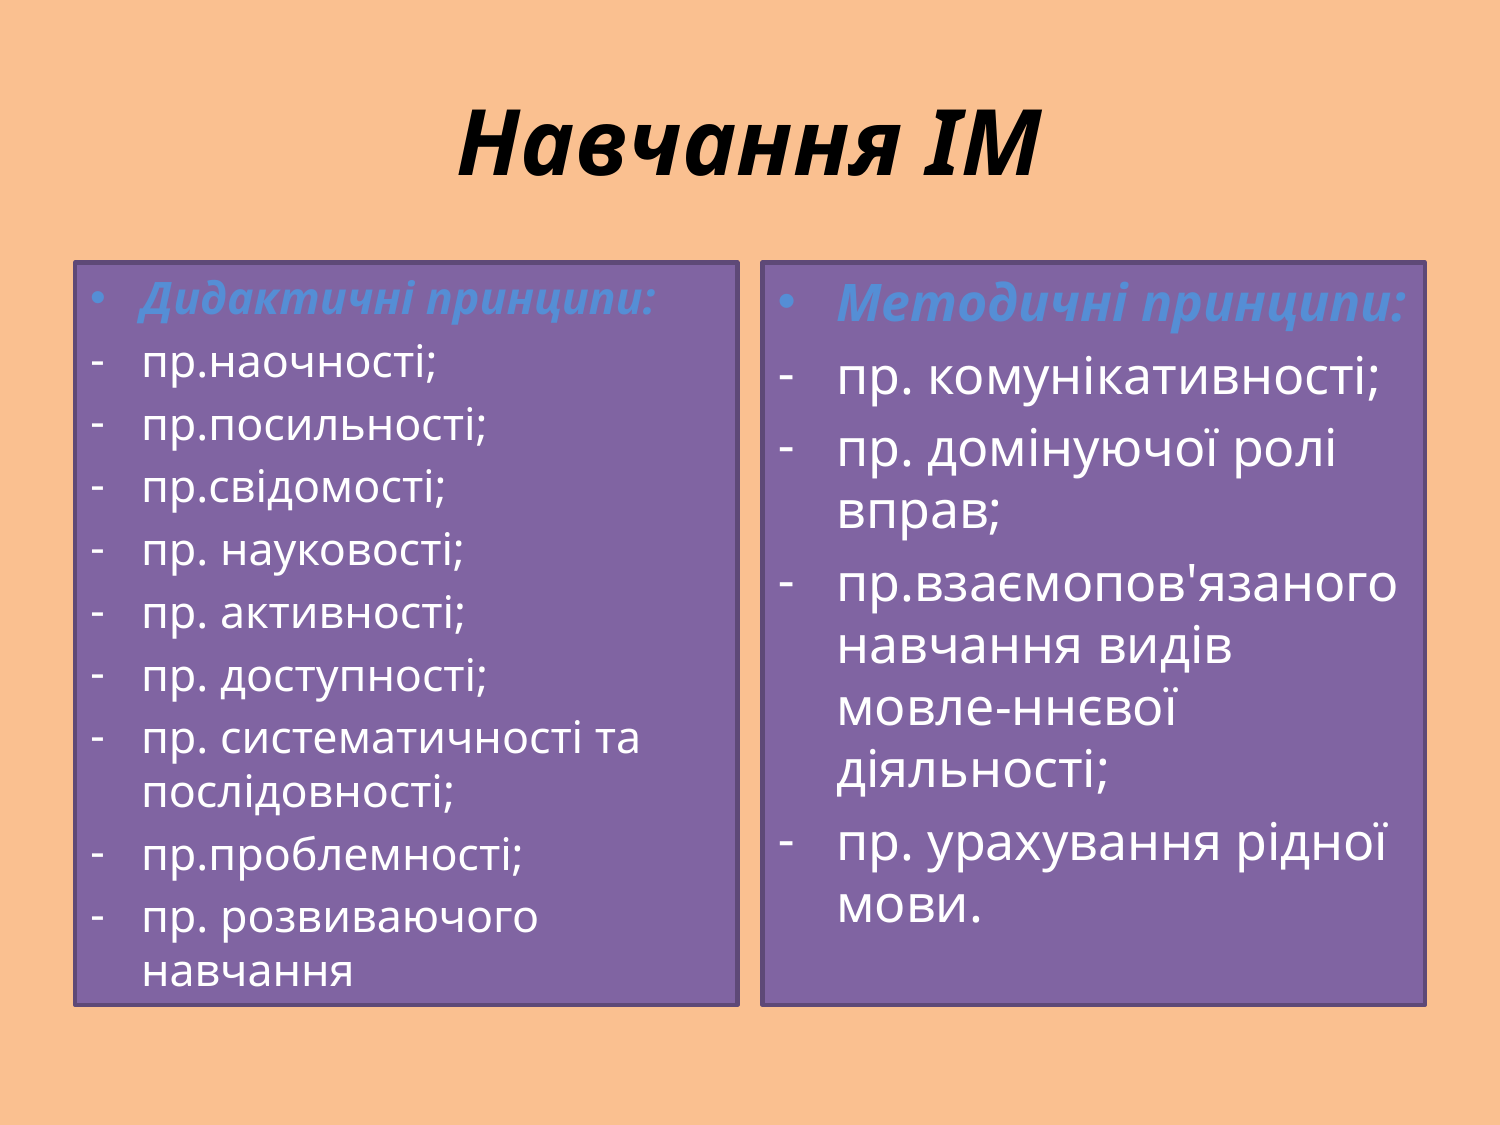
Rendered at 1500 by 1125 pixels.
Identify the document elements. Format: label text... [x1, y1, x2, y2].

title Навчання ІМ [75, 45, 1425, 233]
list Дидактичні принципи: пр.наочності; пр.посильності; пр.свідомості; пр. науковості; пр. активності; пр. доступності; пр. систематичності та послідовності; пр.проблемності; пр. розвиваючого навчання [73, 260, 740, 1007]
list Методичні принципи: пр. комунікативності; пр. домінуючої ролі вправ; пр.взаємопов'язаного навчання видів мовле-ннєвої діяльності; пр. урахування рідної мови. [760, 260, 1427, 1007]
